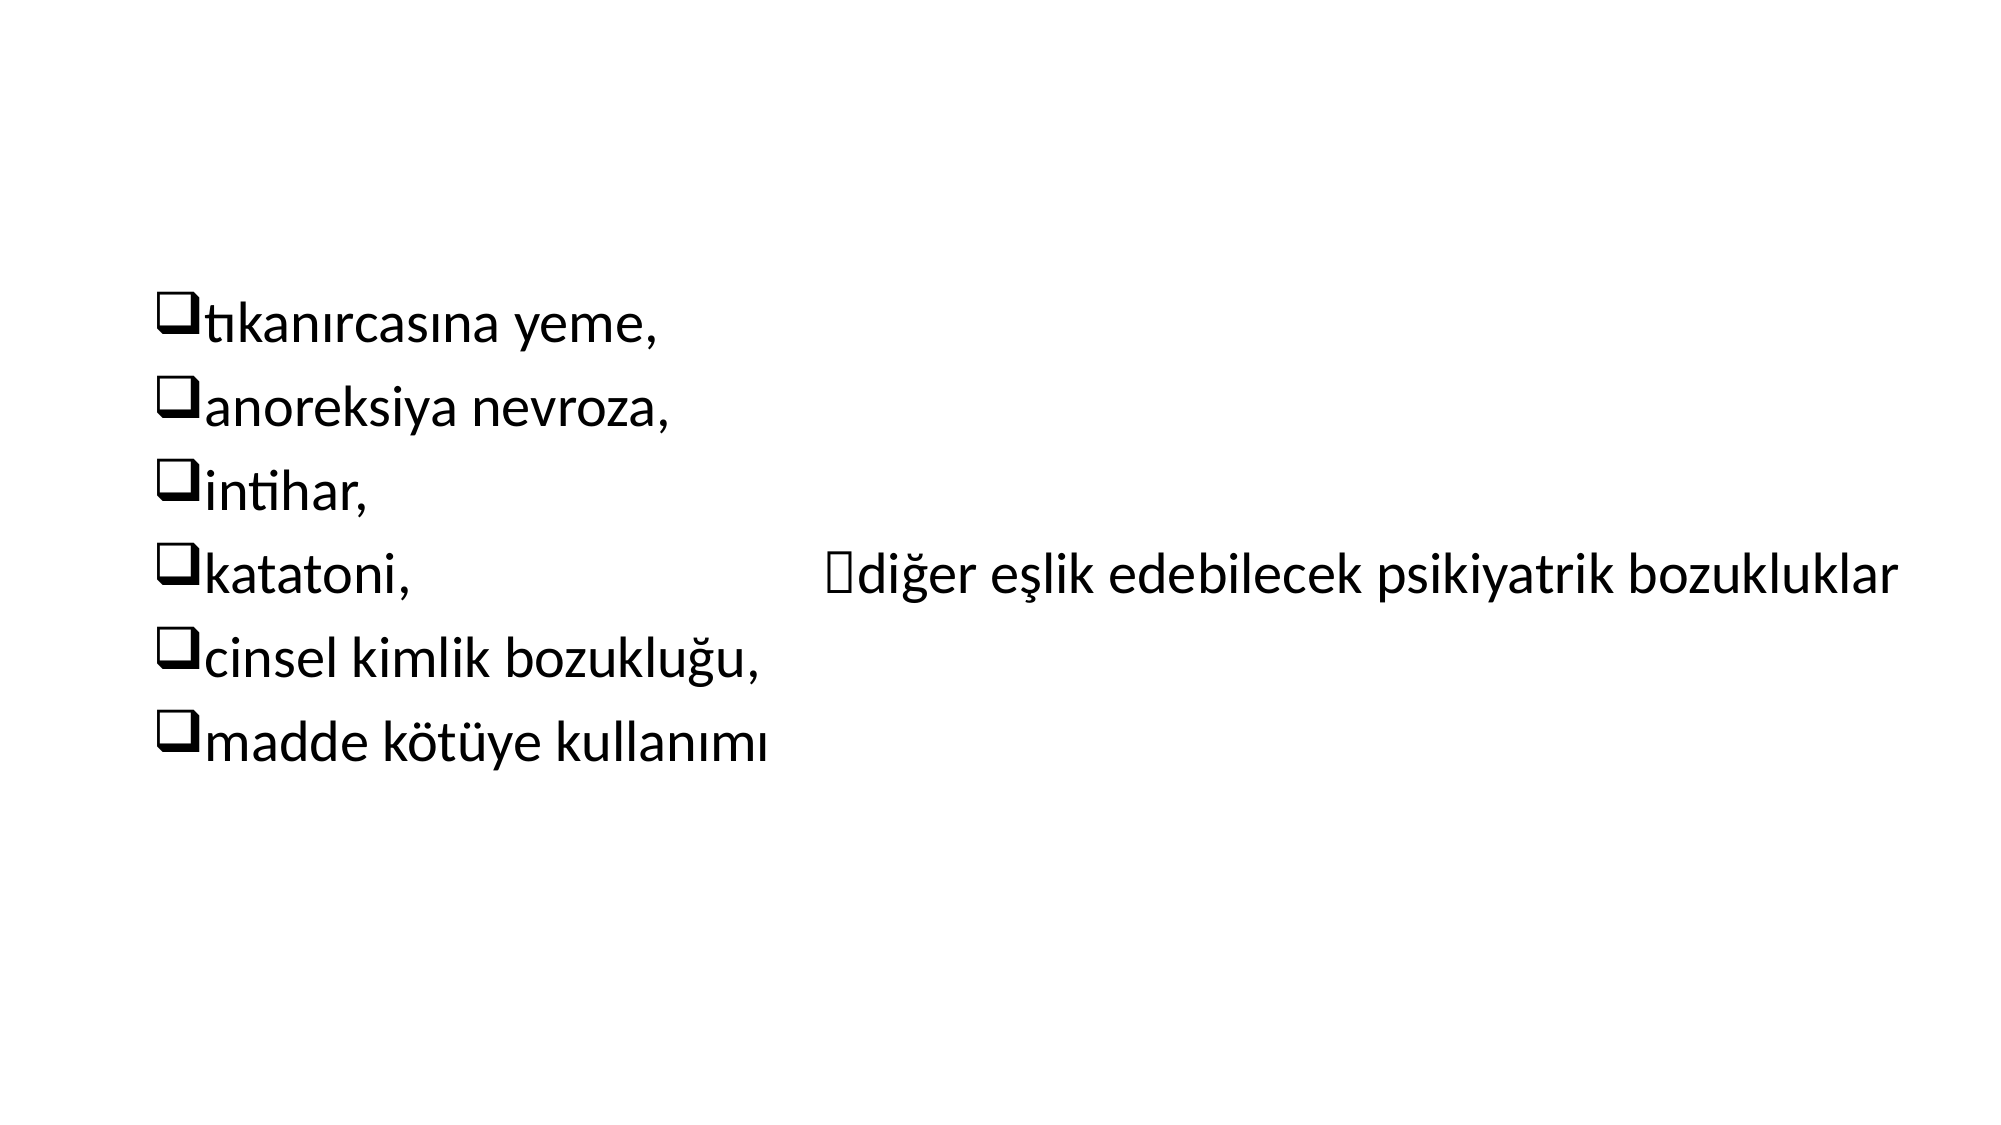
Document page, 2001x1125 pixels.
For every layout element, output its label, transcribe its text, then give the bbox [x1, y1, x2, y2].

list tıkanırcasına yeme, anoreksiya nevroza, intihar, katatoni, diğer eşlik edebilecek psikiyatrik bozukluklar cinsel kimlik bozukluğu, madde kötüye kullanımı [137, 194, 1956, 1014]
